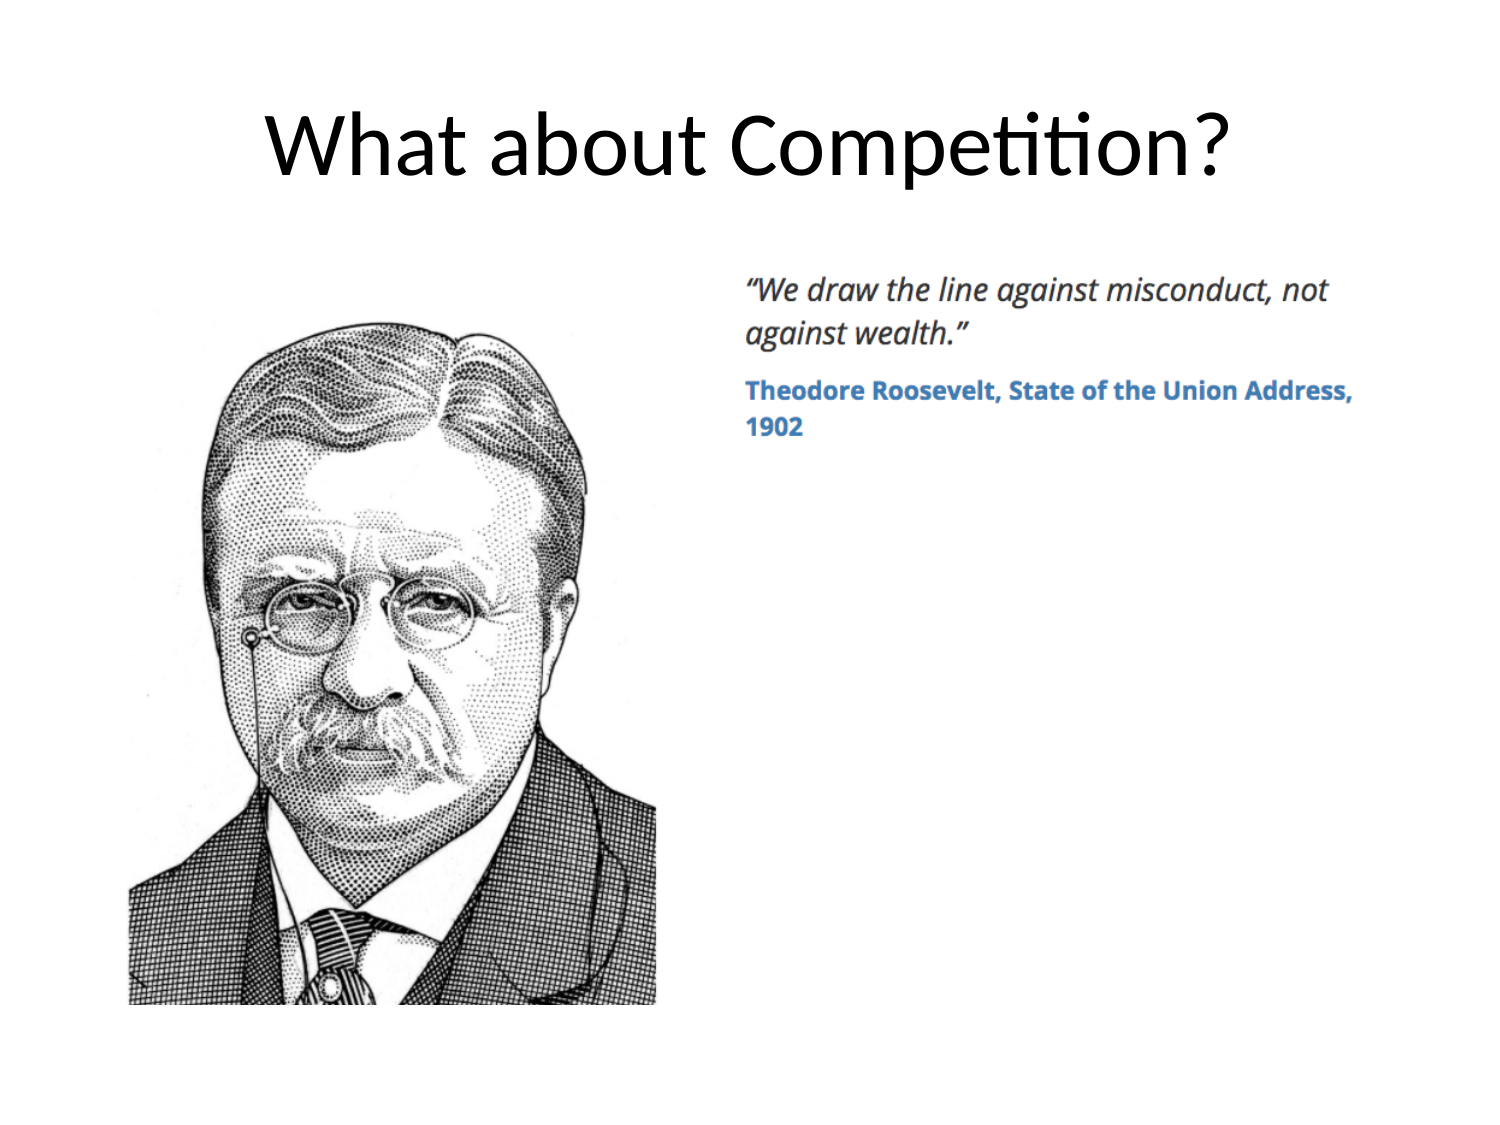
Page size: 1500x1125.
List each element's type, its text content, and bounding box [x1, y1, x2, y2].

title What about Competition? [75, 45, 1425, 233]
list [74, 262, 1426, 1006]
